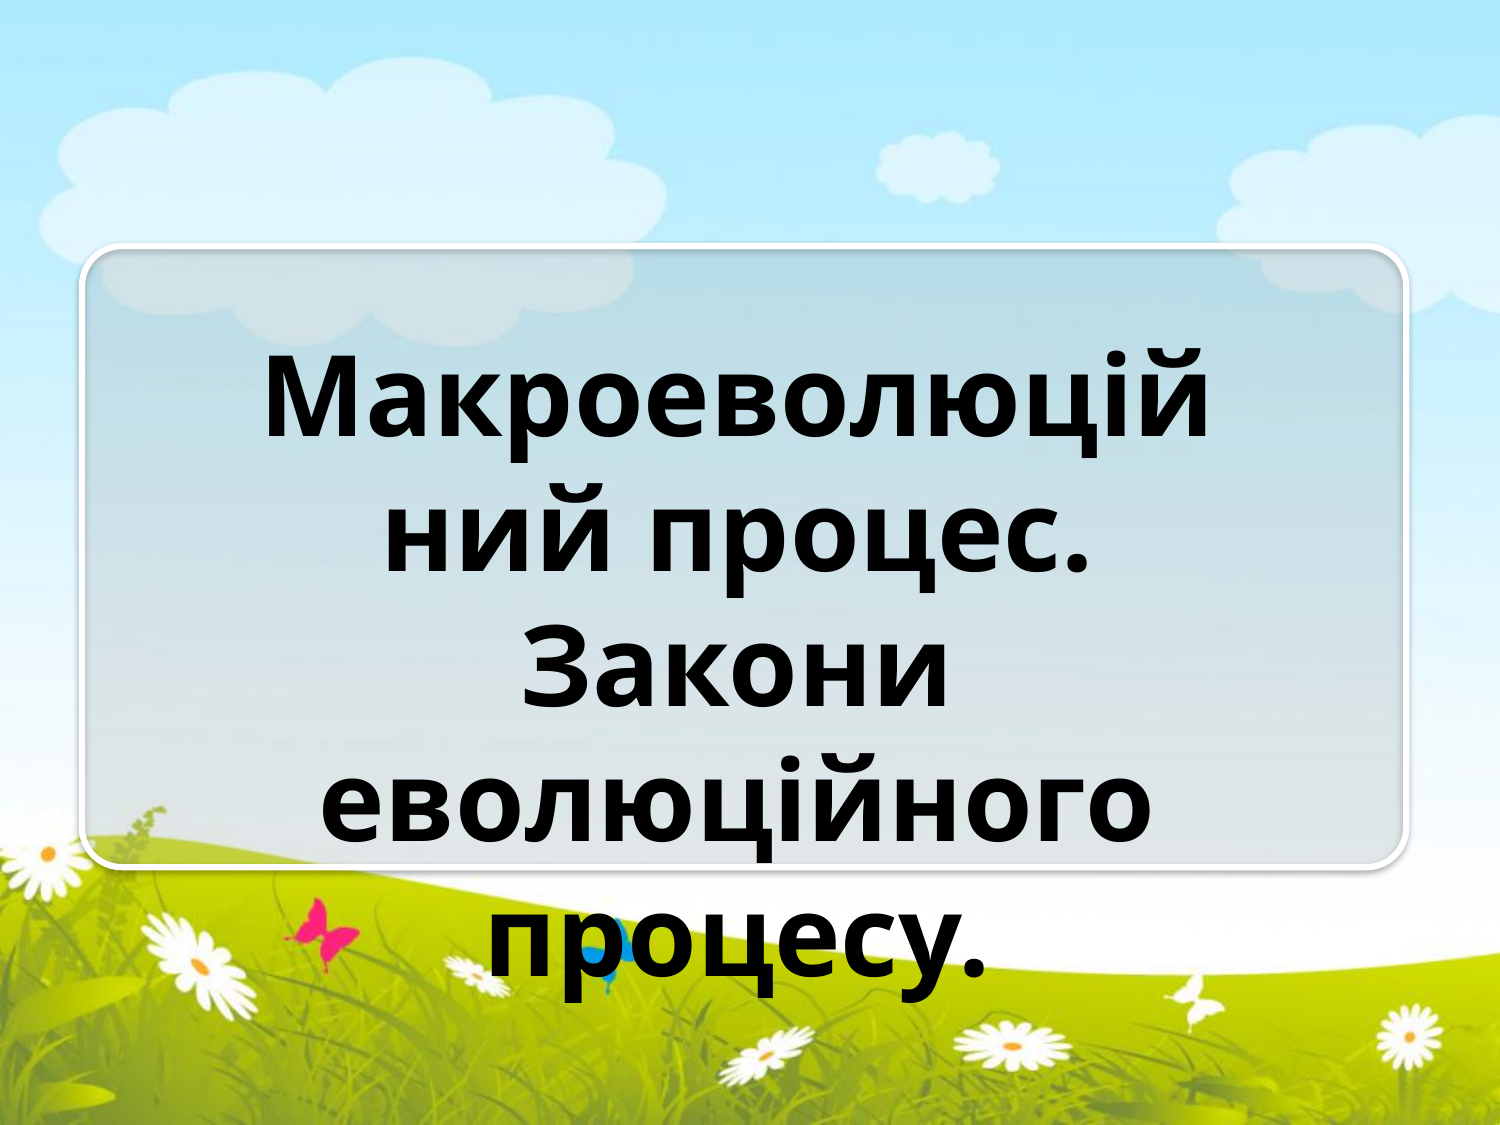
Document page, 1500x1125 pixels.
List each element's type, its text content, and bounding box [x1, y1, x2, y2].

text_box Макроеволюційний процес. Закони еволюційного процесу. [210, 316, 1263, 1125]
picture [0, 0, 1500, 1125]
text_box [78, 242, 1410, 871]
